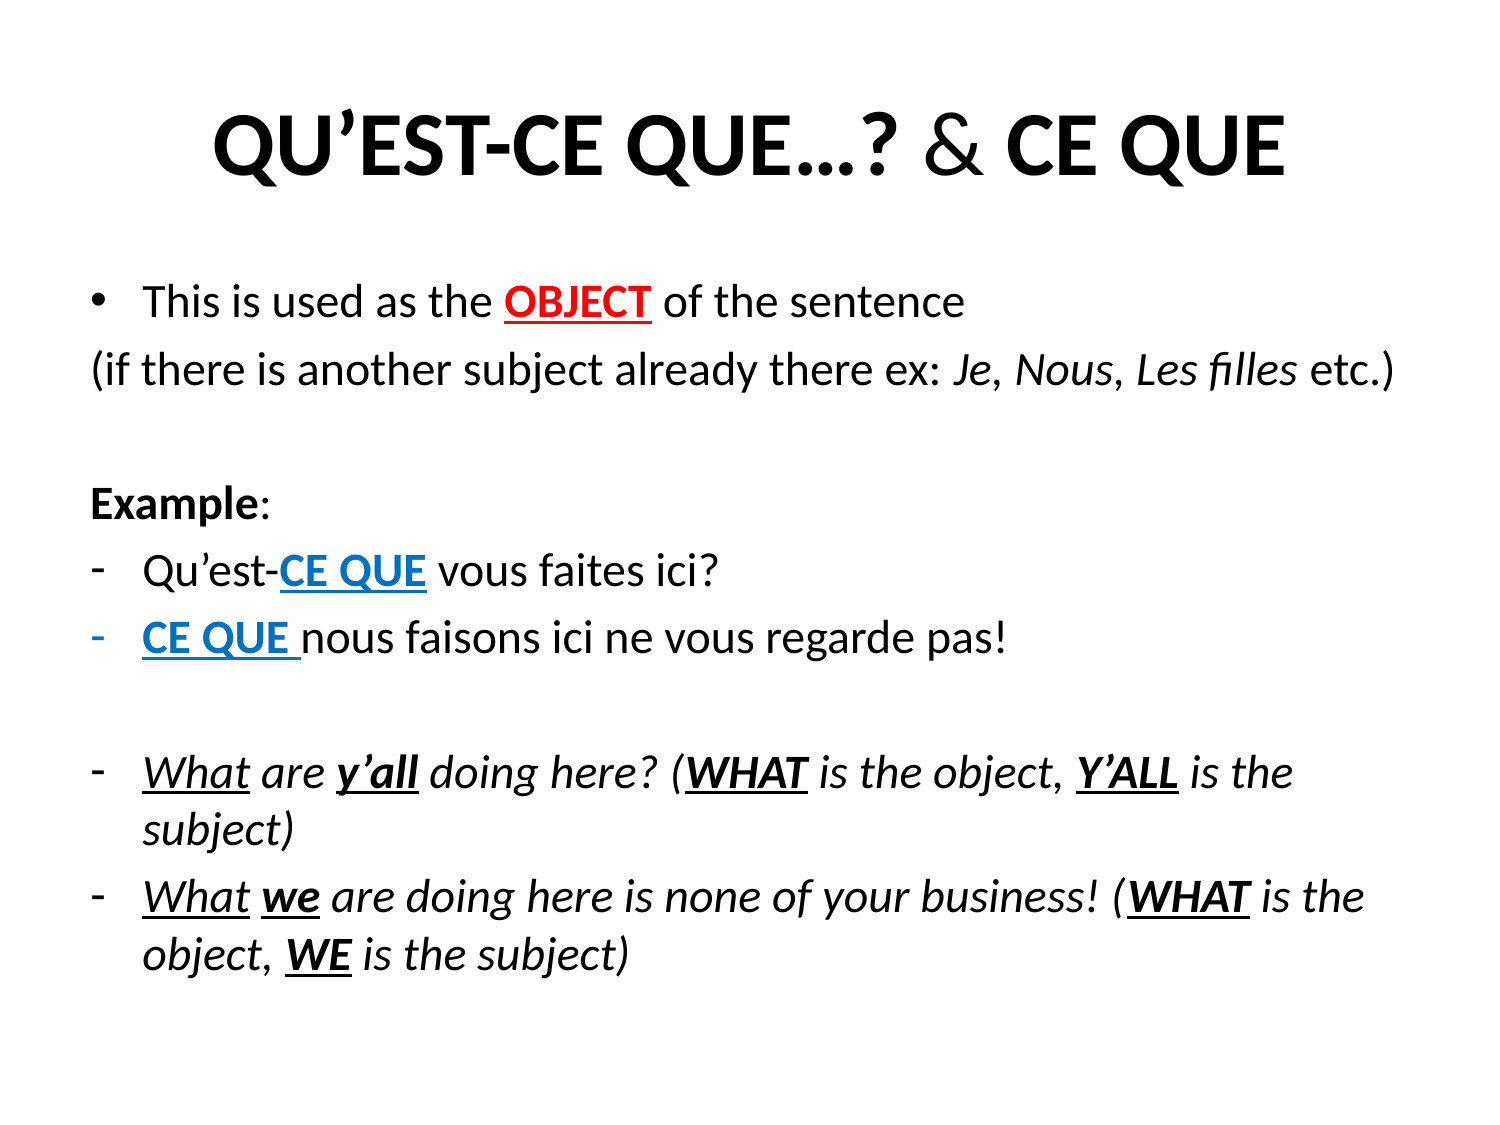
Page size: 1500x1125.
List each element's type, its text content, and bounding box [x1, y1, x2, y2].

title QU’EST-CE QUE…? & CE QUE [75, 45, 1425, 233]
list This is used as the OBJECT of the sentence (if there is another subject already there ex: Je, Nous, Les filles etc.) Example: Qu’est-CE QUE vous faites ici? CE QUE nous faisons ici ne vous regarde pas! What are y’all doing here? (WHAT is the object, Y’ALL is the subject) What we are doing here is none of your business! (WHAT is the object, WE is the subject) [75, 262, 1425, 1005]
